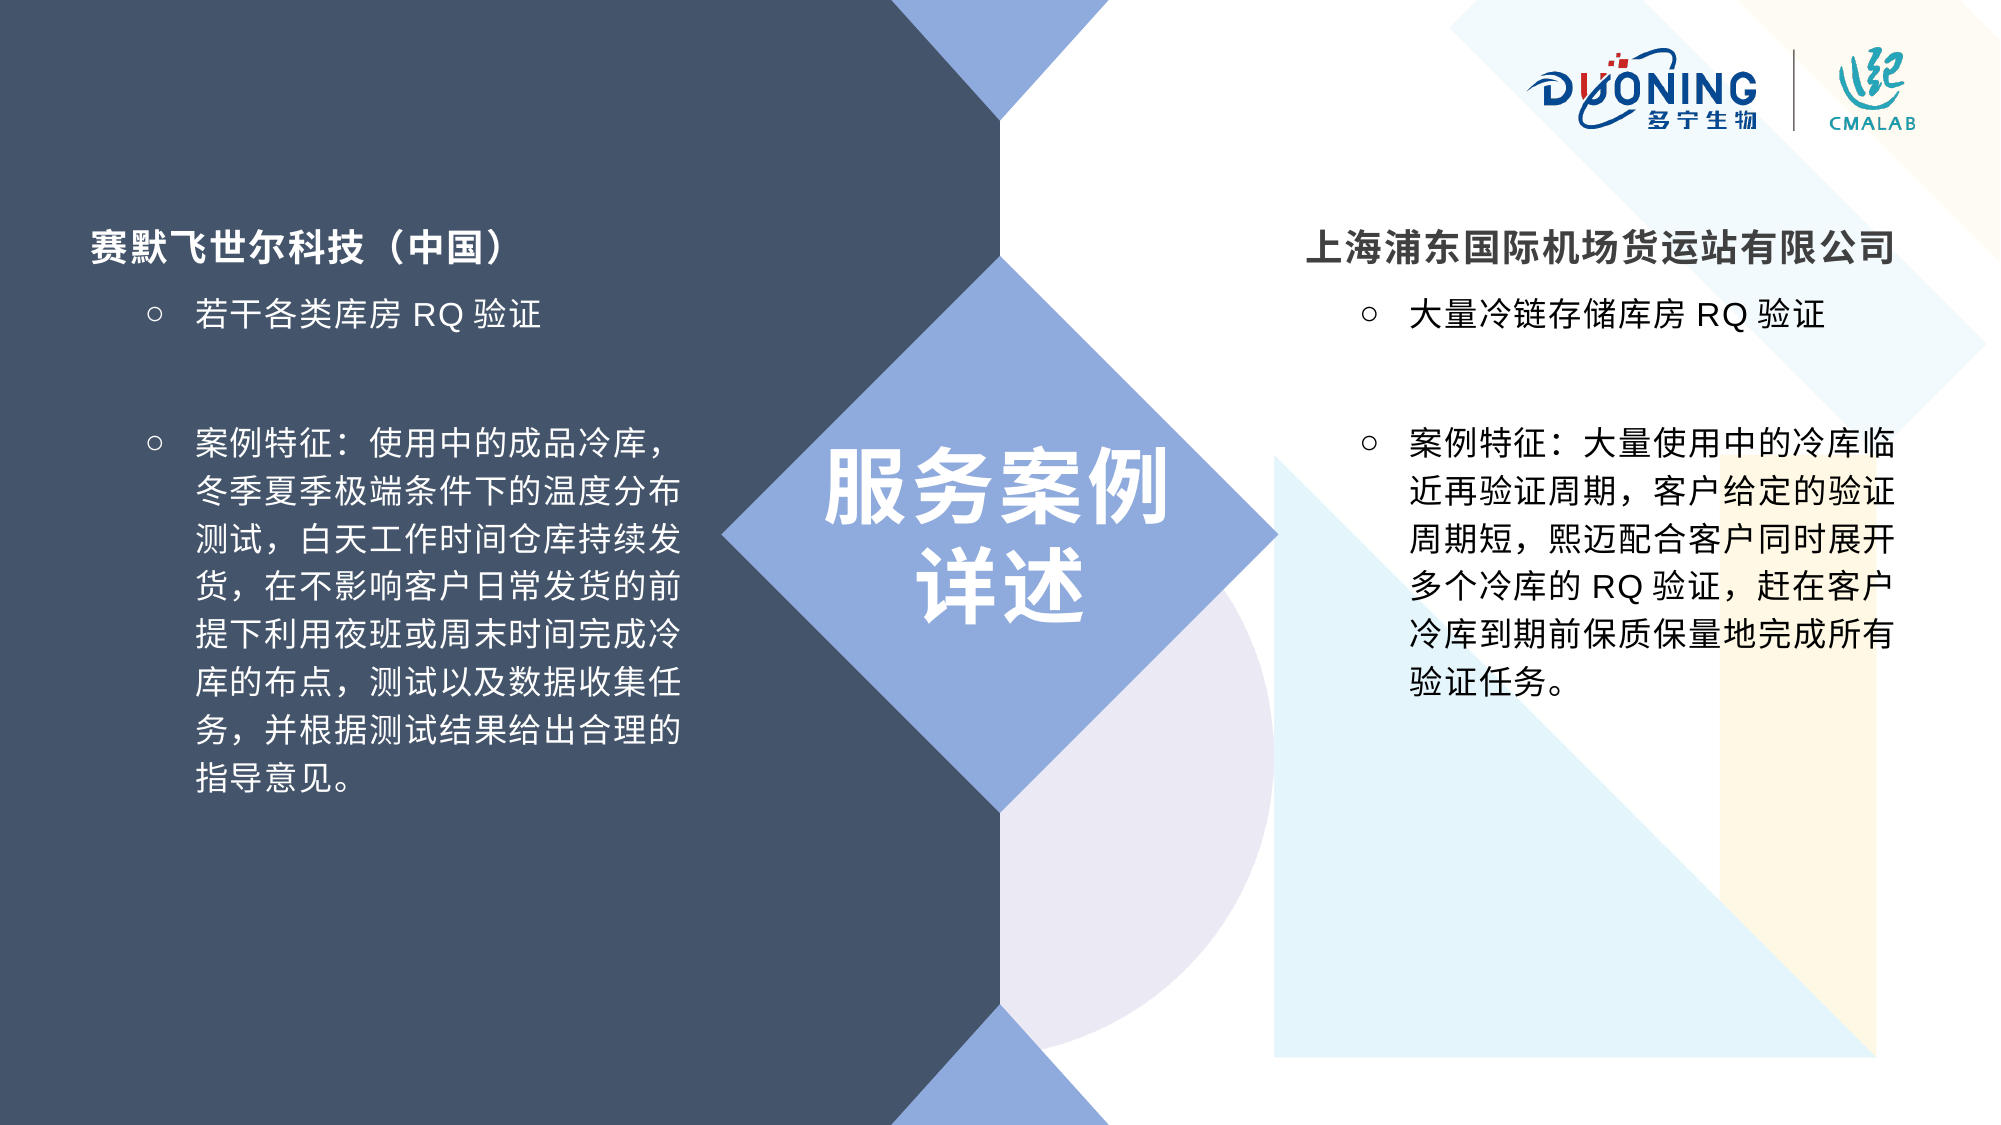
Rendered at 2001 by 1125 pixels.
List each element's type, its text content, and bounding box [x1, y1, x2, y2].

text_box 服务案例详述 [804, 335, 1196, 734]
text_box 上海浦东国际机场货运站有限公司 大量冷链存储库房RQ验证 案例特征：大量使用中的冷库临近再验证周期，客户给定的验证周期短，熙迈配合客户同时展开多个冷库的RQ验证，赶在客户冷库到期前保质保量地完成所有验证任务。 [1290, 207, 1924, 987]
text_box [889, 0, 1111, 123]
text_box [889, 1002, 1111, 1125]
text_box [0, 0, 1001, 1125]
text_box [719, 450, 804, 619]
text_box [1196, 450, 1280, 619]
picture [1001, 0, 2000, 1125]
text_box [919, 254, 1081, 335]
text_box 赛默飞世尔科技（中国） 若干各类库房RQ验证 案例特征：使用中的成品冷库，冬季夏季极端条件下的温度分布测试，白天工作时间仓库持续发货，在不影响客户日常发货的前提下利用夜班或周末时间完成冷库的布点，测试以及数据收集任务，并根据测试结果给出合理的指导意见。 [76, 207, 710, 987]
text_box [919, 734, 1081, 815]
